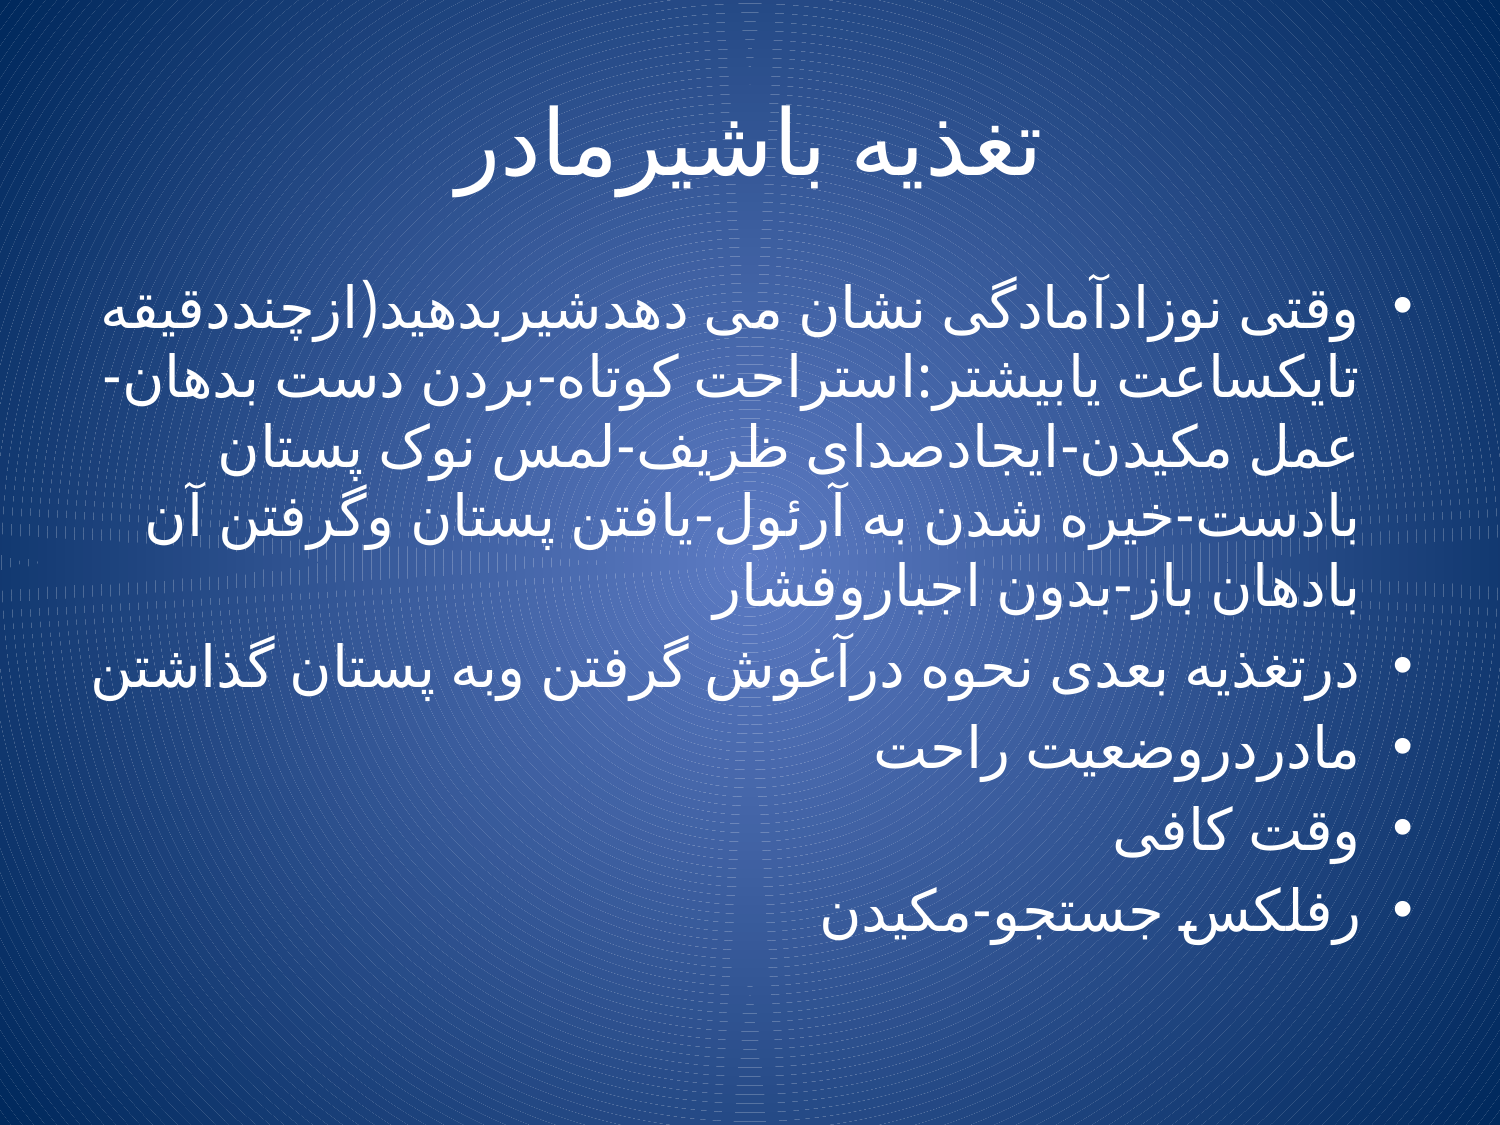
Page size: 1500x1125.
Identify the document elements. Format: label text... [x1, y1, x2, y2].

list وقتی نوزادآمادگی نشان می دهدشیربدهید(ازچنددقیقه تایکساعت یابیشتر:استراحت کوتاه-بردن دست بدهان-عمل مکیدن-ایجادصدای ظریف-لمس نوک پستان بادست-خیره شدن به آرئول-یافتن پستان وگرفتن آن بادهان باز-بدون اجباروفشار درتغذیه بعدی نحوه درآغوش گرفتن وبه پستان گذاشتن مادردروضعیت راحت وقت کافی رفلکس جستجو-مکیدن [75, 262, 1425, 1005]
title تغذیه باشیرمادر [75, 45, 1425, 233]
